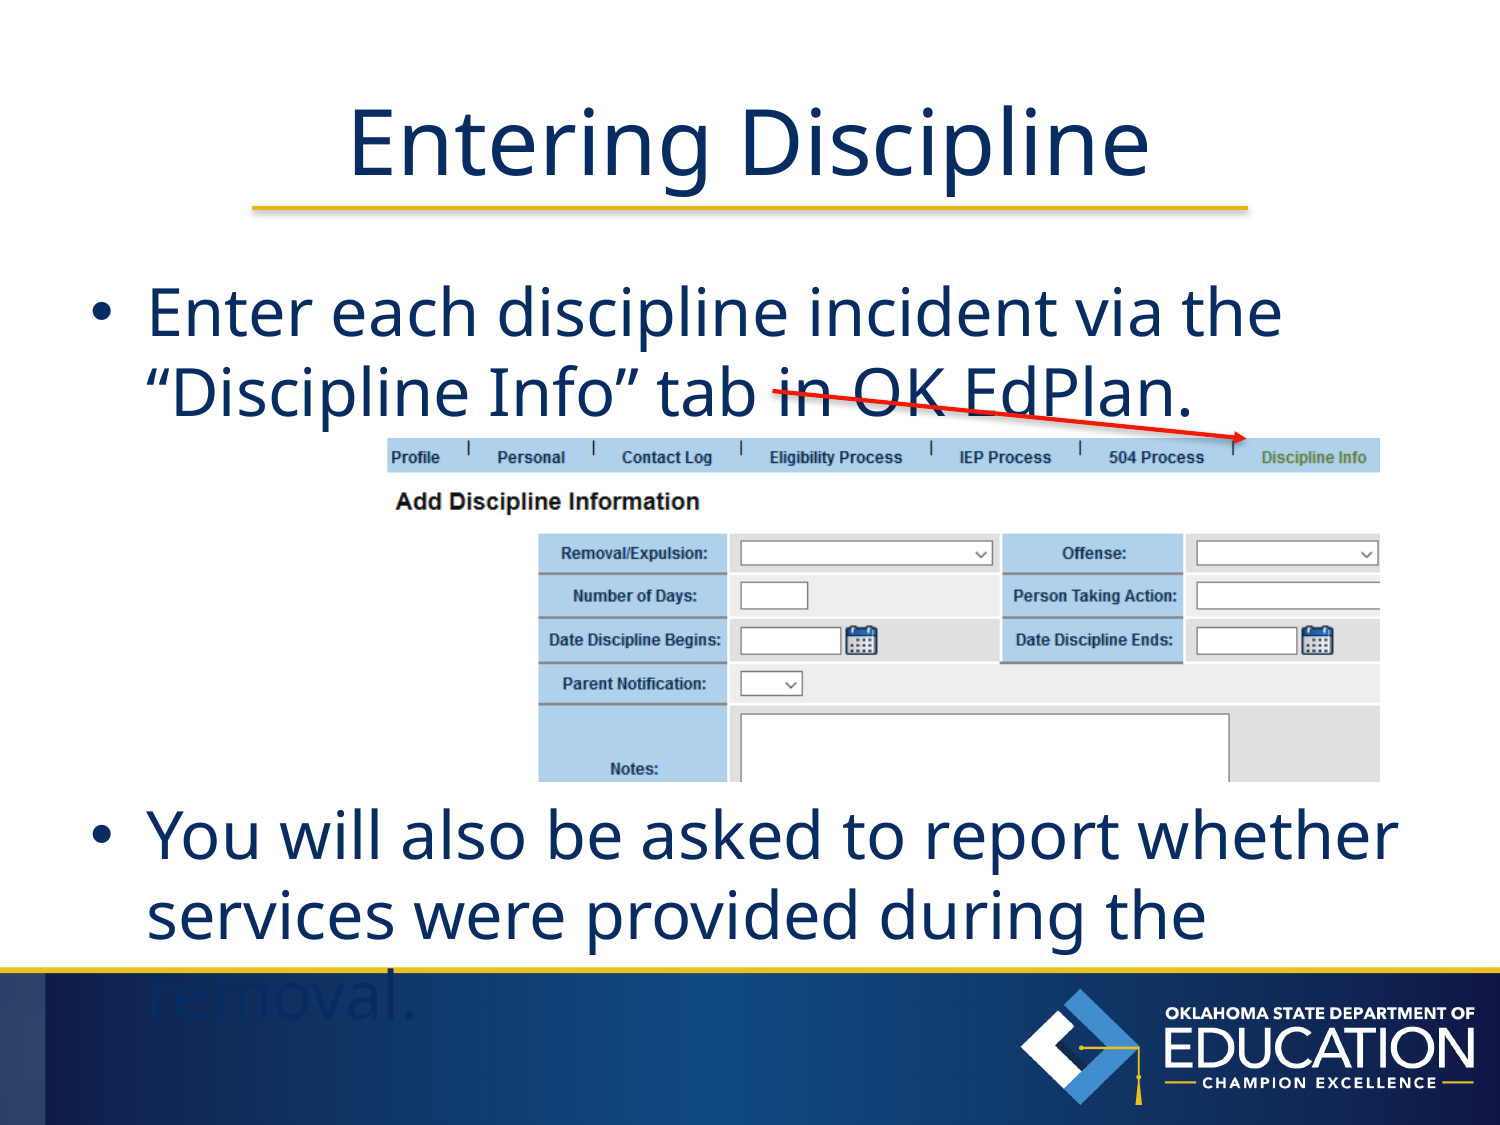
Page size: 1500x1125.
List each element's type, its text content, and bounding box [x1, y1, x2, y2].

list Enter each discipline incident via the “Discipline Info” tab in OK EdPlan. You will also be asked to report whether services were provided during the removal. [75, 262, 1425, 1005]
title Entering Discipline [75, 45, 1425, 233]
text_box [772, 390, 1247, 439]
picture [0, 0, 1500, 1125]
